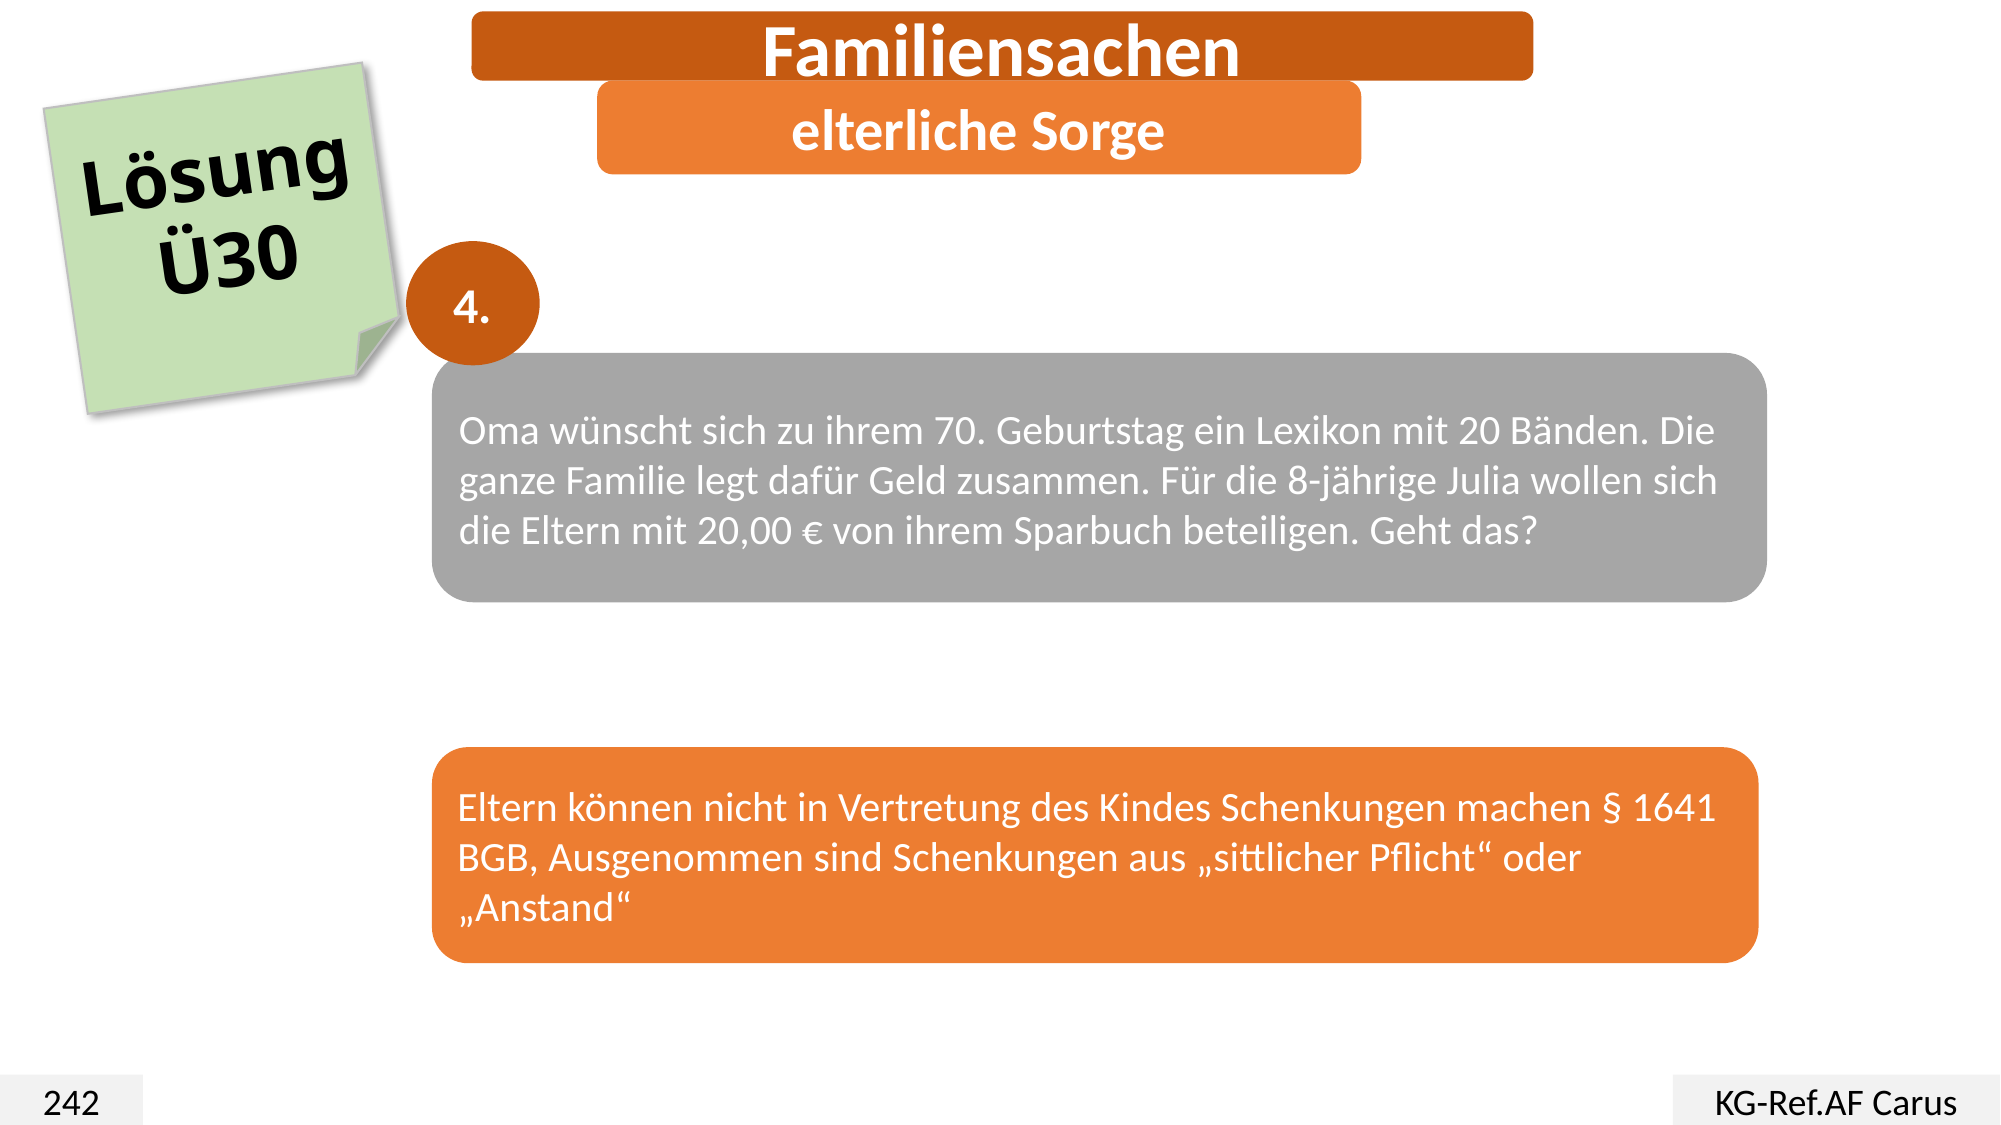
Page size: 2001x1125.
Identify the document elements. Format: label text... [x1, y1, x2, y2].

text_box Lösung Ü30 [42, 61, 402, 415]
text_box KG-Ref.AF Carus [1672, 1074, 2000, 1125]
text_box 242 [0, 1074, 144, 1125]
text_box Oma wünscht sich zu ihrem 70. Geburtstag ein Lexikon mit 20 Bänden. Die ganze Familie legt dafür Geld zusammen. Für die 8-jährige Julia wollen sich die Eltern mit 20,00 € von ihrem Sparbuch beteiligen. Geht das? [430, 351, 1769, 604]
text_box 4. [405, 240, 541, 367]
text_box Familiensachen [470, 10, 1535, 82]
text_box Eltern können nicht in Vertretung des Kindes Schenkungen machen § 1641 BGB, Ausgenommen sind Schenkungen aus „sittlicher Pflicht“ oder „Anstand“ [430, 746, 1760, 965]
text_box elterliche Sorge [596, 79, 1363, 176]
